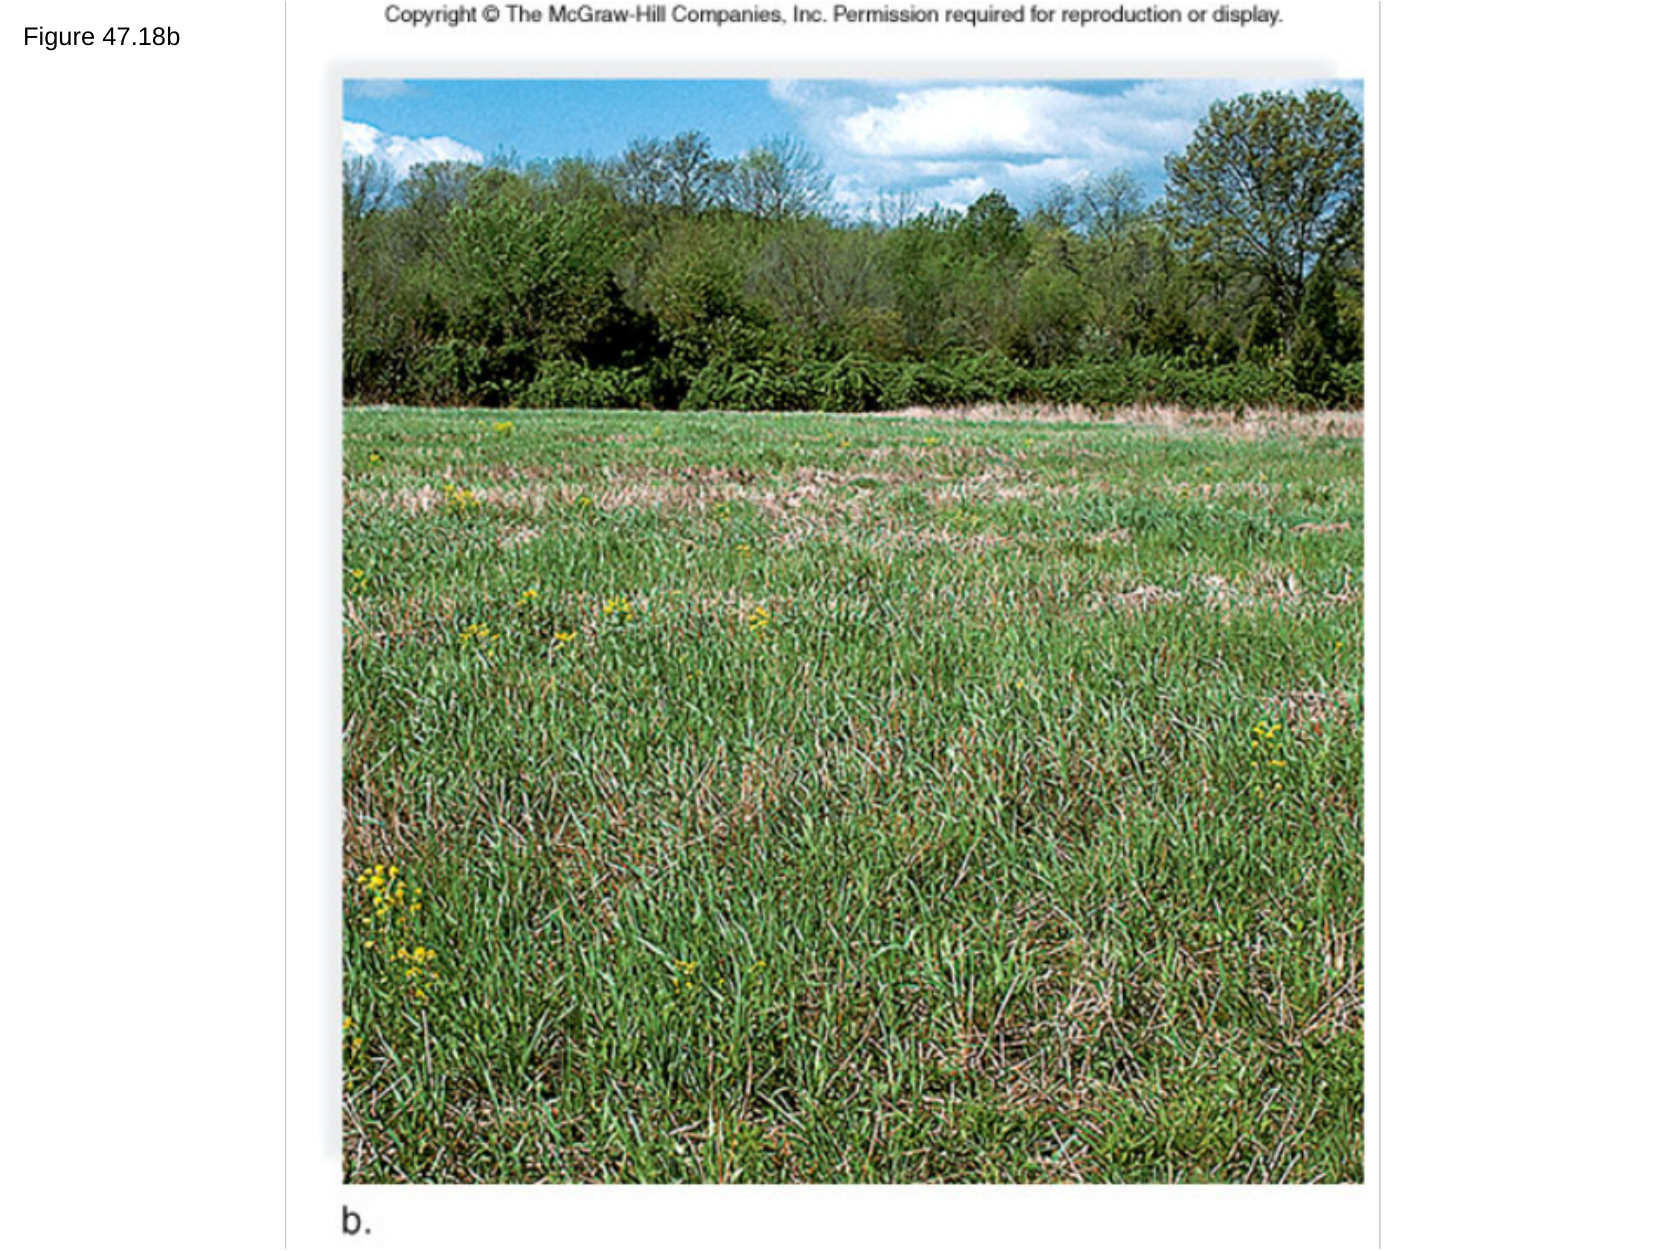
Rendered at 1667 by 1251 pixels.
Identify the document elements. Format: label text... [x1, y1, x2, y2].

picture [284, 1, 1383, 1249]
title Figure 47.18b [16, 8, 280, 57]
